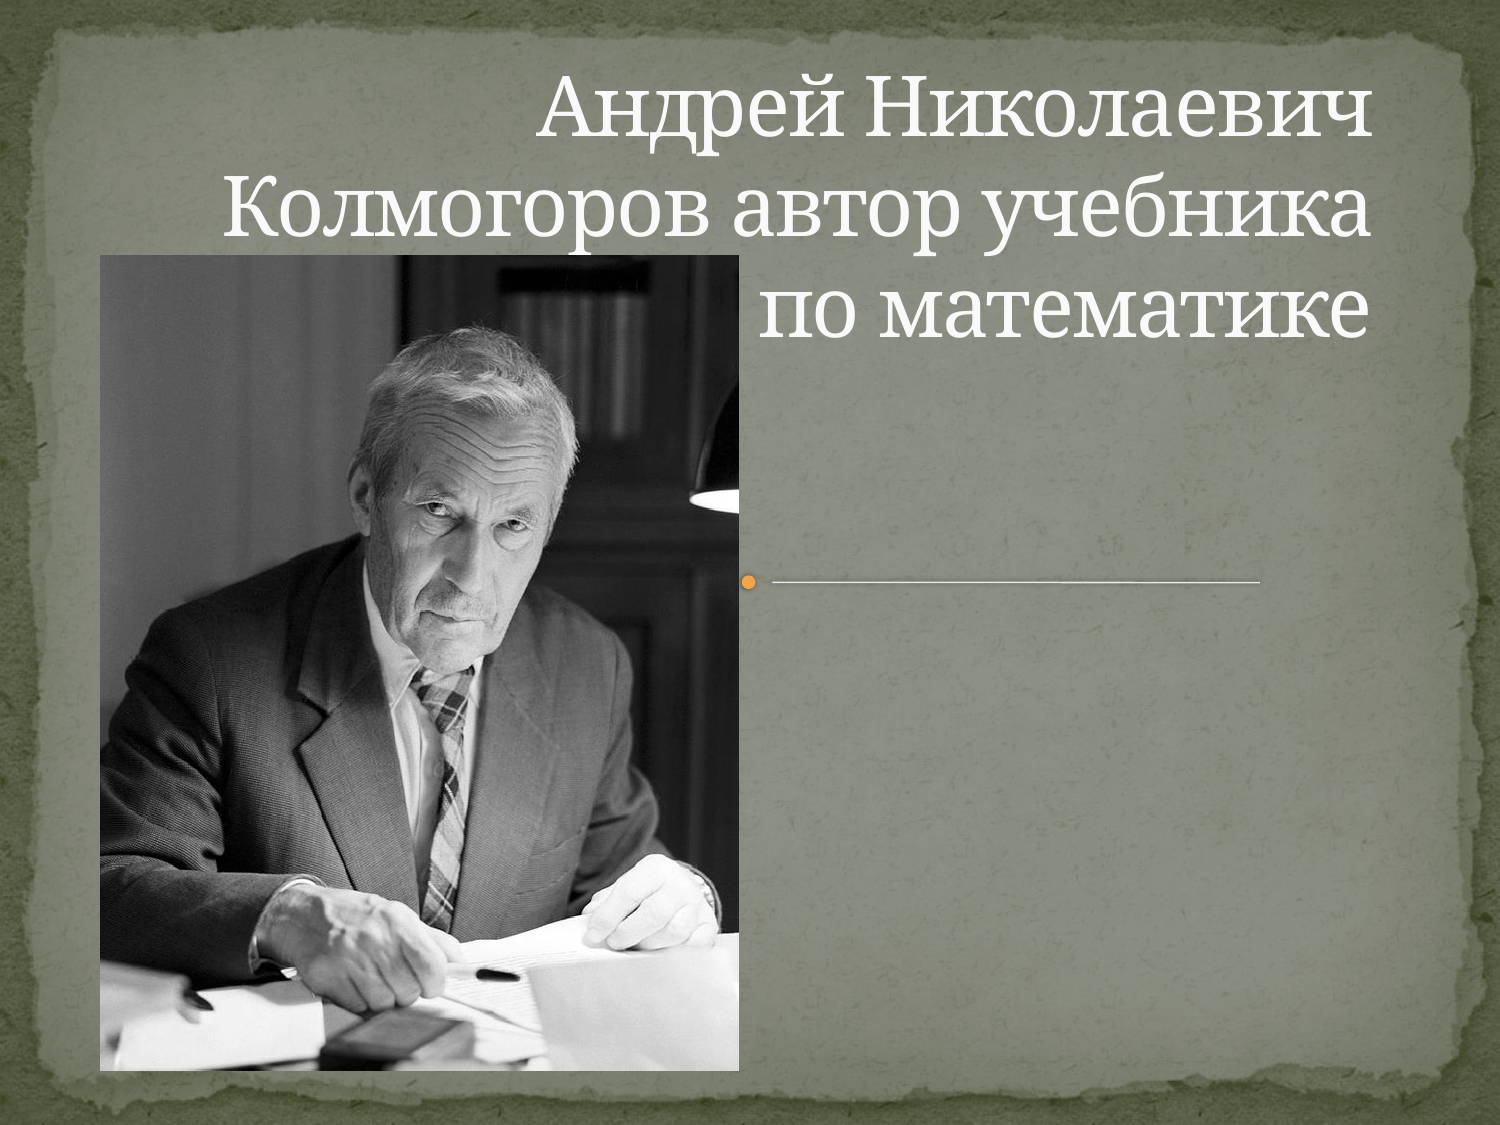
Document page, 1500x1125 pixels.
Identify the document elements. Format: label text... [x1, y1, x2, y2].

picture [100, 255, 739, 1071]
title Андрей Николаевич Колмогоров автор учебника по математике [112, 42, 1388, 362]
